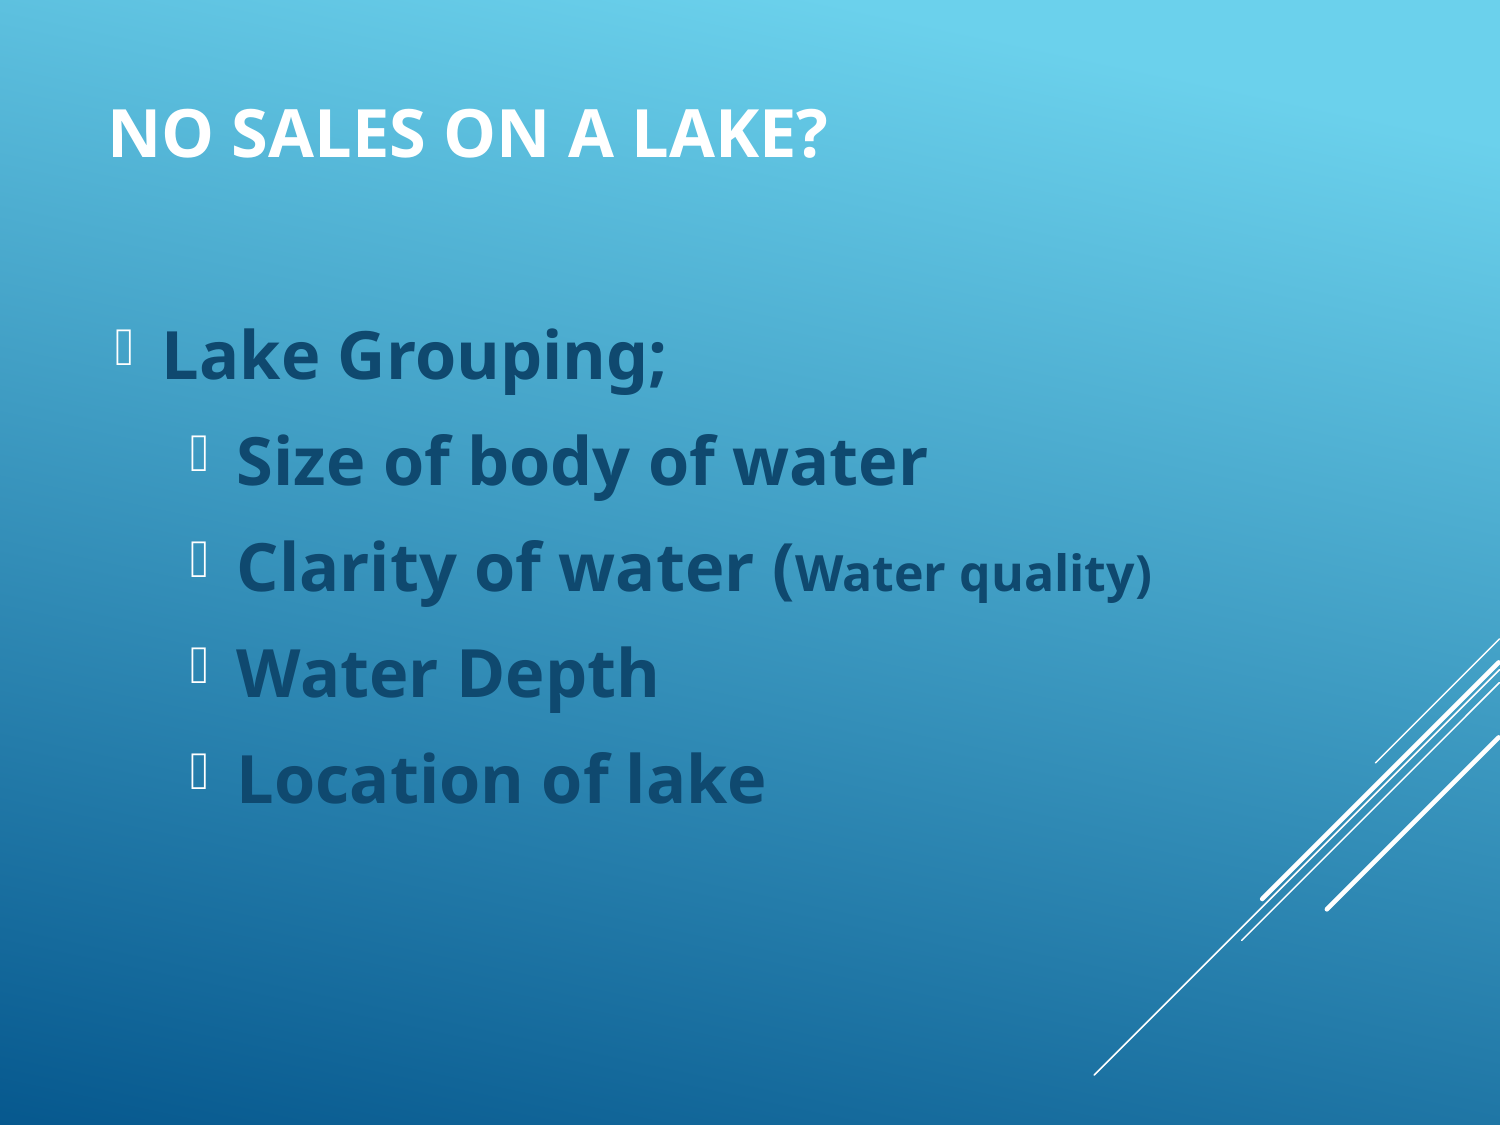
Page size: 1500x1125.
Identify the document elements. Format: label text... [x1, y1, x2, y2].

list Lake Grouping; Size of body of water Clarity of water (Water quality) Water Depth Location of lake [99, 255, 1176, 874]
title no sales On A Lake? [75, 5, 1151, 256]
